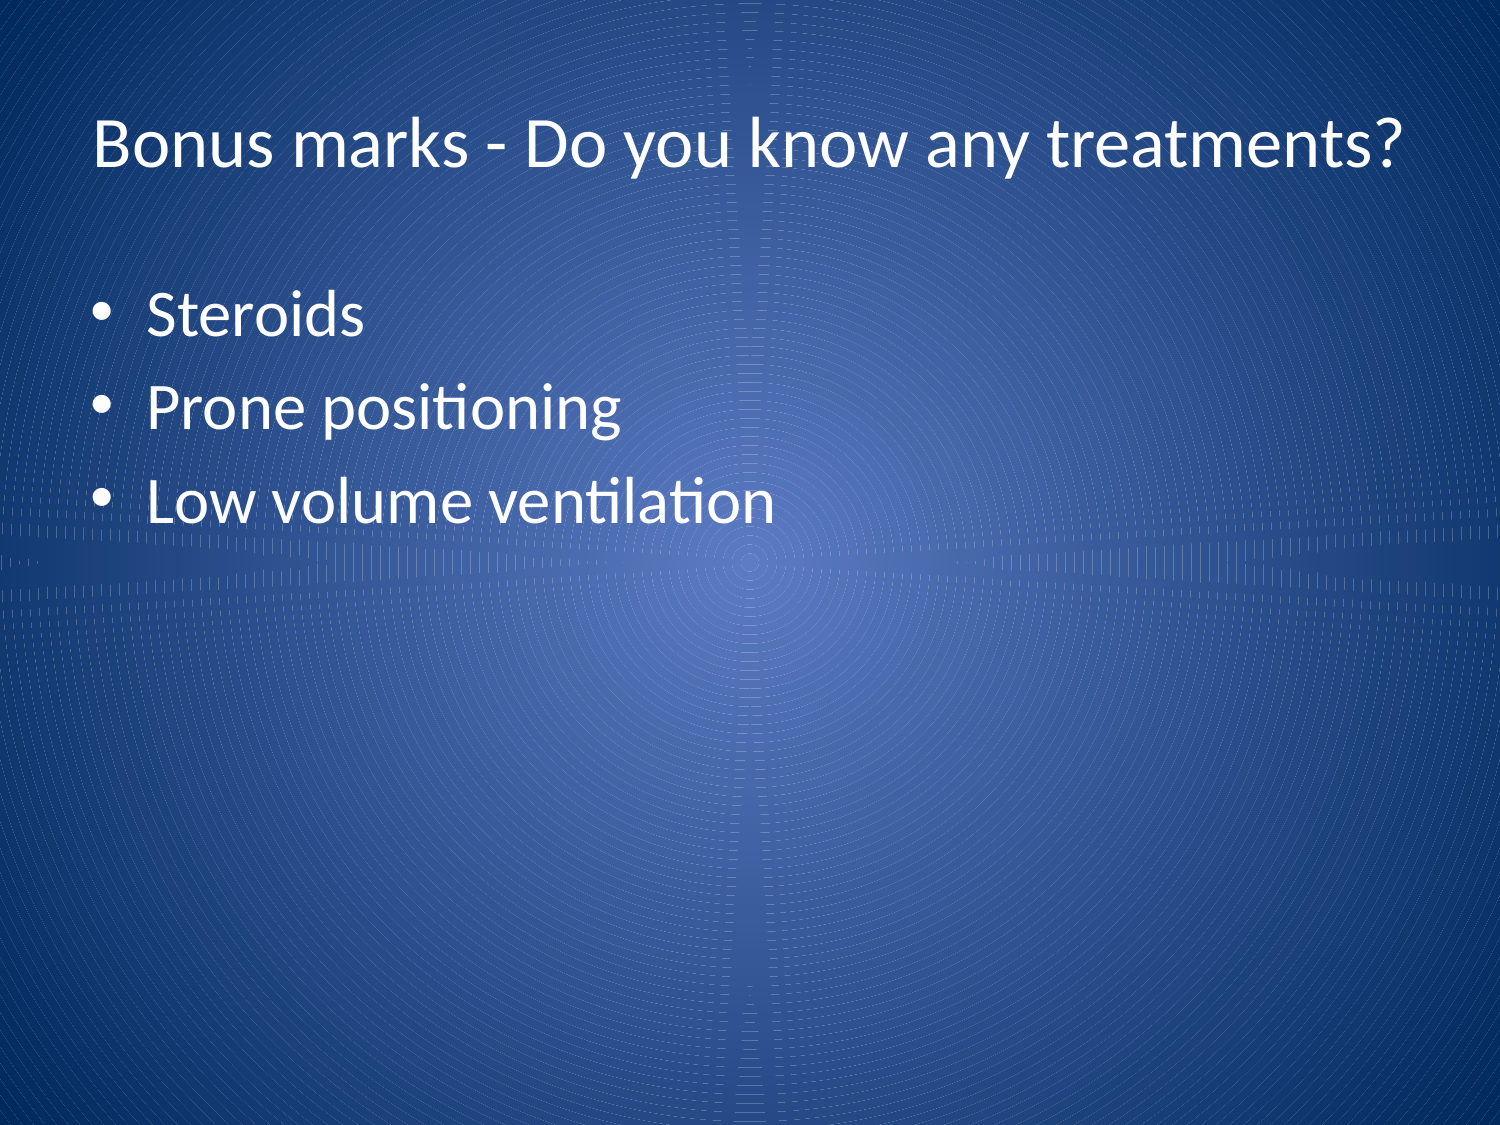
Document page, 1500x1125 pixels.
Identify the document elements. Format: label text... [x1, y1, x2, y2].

list Steroids Prone positioning Low volume ventilation [75, 262, 1425, 1005]
title Bonus marks - Do you know any treatments? [75, 45, 1425, 233]
